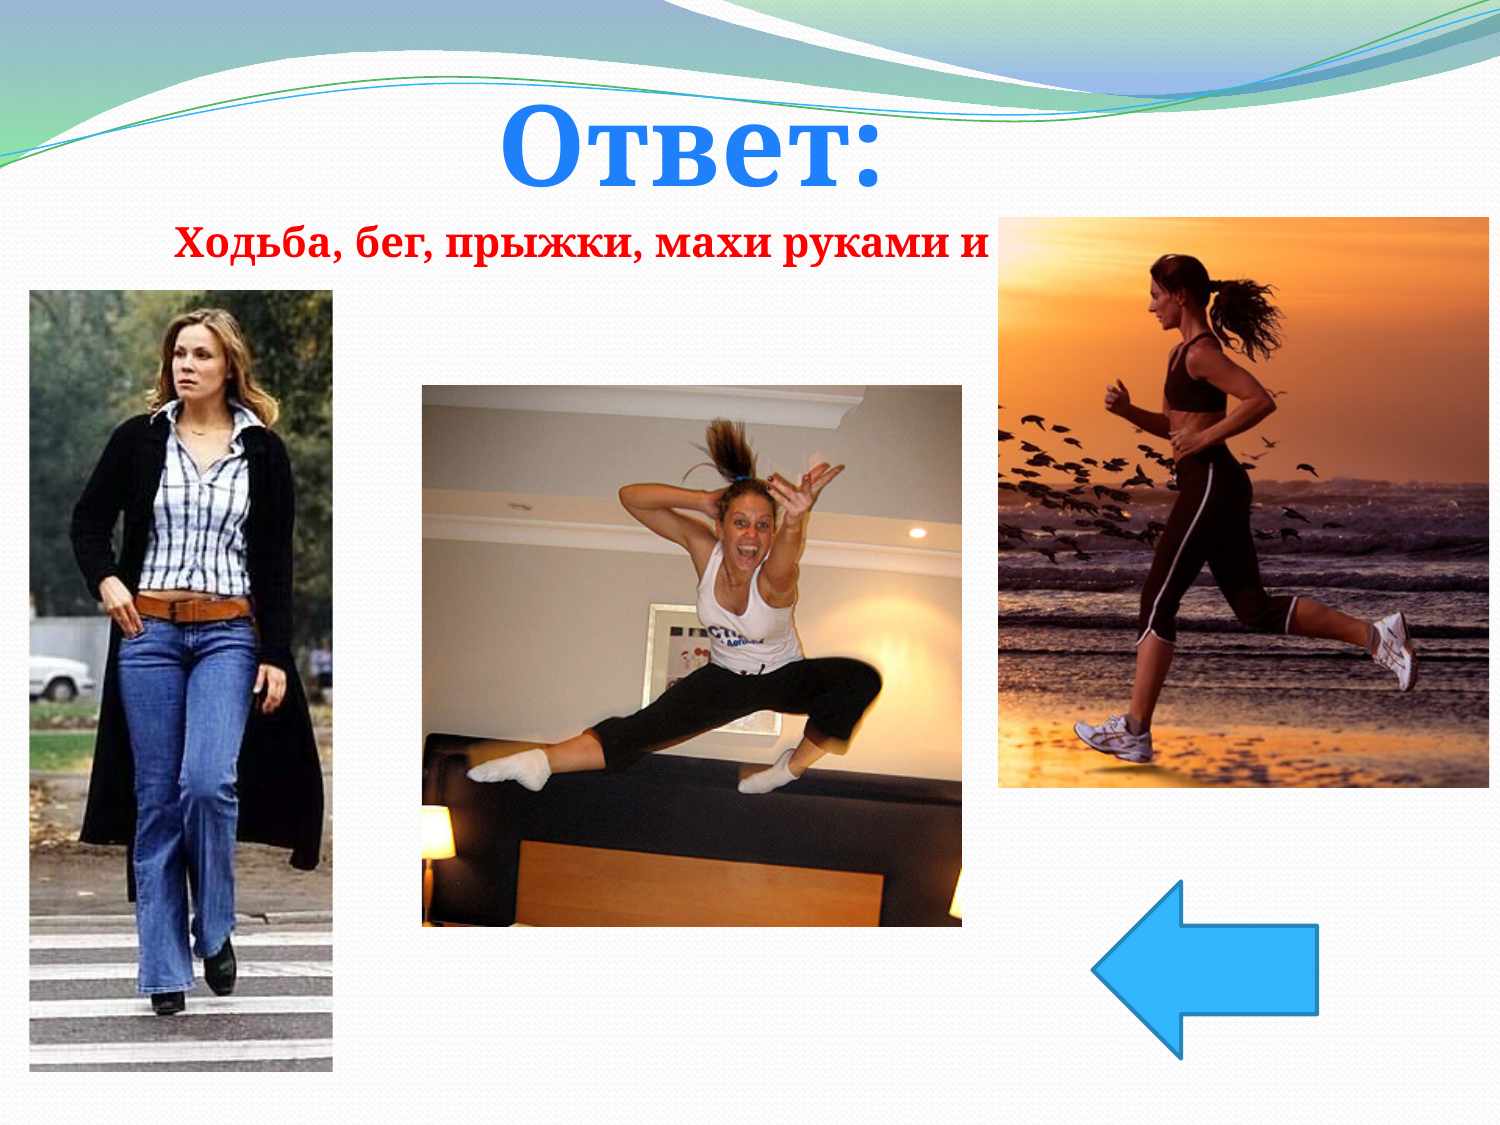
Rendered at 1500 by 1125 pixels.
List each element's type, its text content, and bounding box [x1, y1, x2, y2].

text_box [1090, 879, 1320, 1061]
picture [421, 385, 963, 927]
picture [997, 217, 1490, 789]
picture [29, 290, 333, 1073]
text_box Ходьба, бег, прыжки, махи руками и т.д. [159, 208, 1093, 273]
text_box Ответ: [482, 66, 902, 208]
